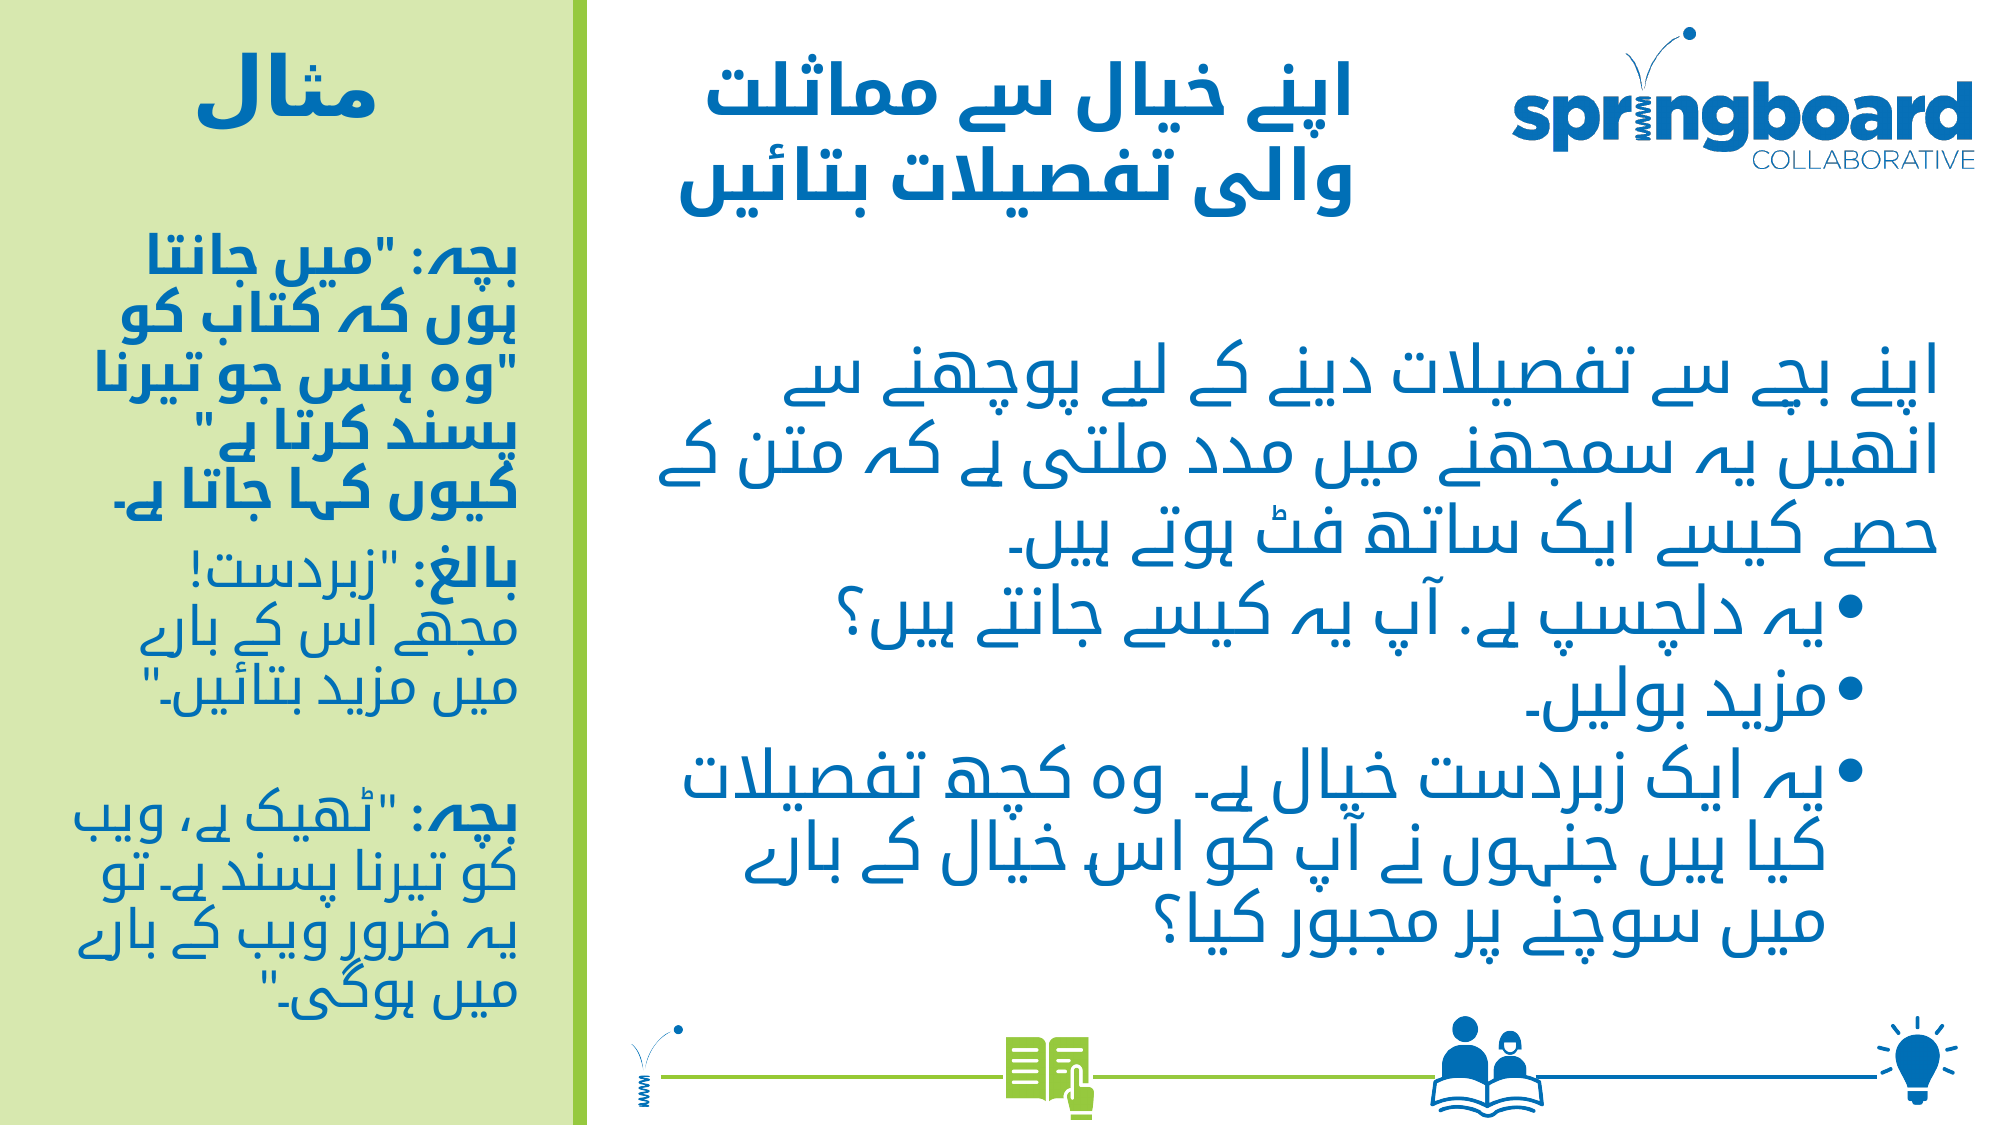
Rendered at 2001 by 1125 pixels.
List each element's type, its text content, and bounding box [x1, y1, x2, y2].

picture [1512, 27, 1975, 169]
list بچہ: "ٹھیک ہے، ویب کو تیرنا پسند ہے۔ تو یہ ضرور ویب کے بارے میں ہوگی۔" [37, 777, 536, 1001]
picture [631, 1025, 683, 1107]
picture [1430, 1016, 1544, 1118]
list بچہ: "میں جانتا ہوں کہ کتاب کو "وہ ہنس جو تیرنا پسند کرتا ہے" کیوں کہا جاتا ہے۔ بالغ: "زبردست! مجھے اس کے بارے میں مزید بتائیں۔" [37, 219, 536, 727]
picture [1877, 1016, 1958, 1105]
picture [1006, 1037, 1094, 1120]
list اپنے بچے سے تفصیلات دینے کے لیے پوچھنے سے انھیں یہ سمجھنے میں مدد ملتی ہے کہ متن کے حصے کیسے ایک ساتھ فٹ ہوتے ہیں۔ یہ دلچسپ ہے. آپ یہ کیسے جانتے ہیں؟ مزید بولیں۔ یہ ایک زبردست خیال ہے۔ وہ کچھ تفصیلات کیا ہیں جنہوں نے آپ کو اس خیال کے بارے میں سوچنے پر مجبور کیا؟ [621, 319, 1958, 1001]
list مثال [0, 37, 574, 128]
title اپنے خیال سے مماثلت والی تفصیلات بتائیں [591, 0, 1373, 259]
